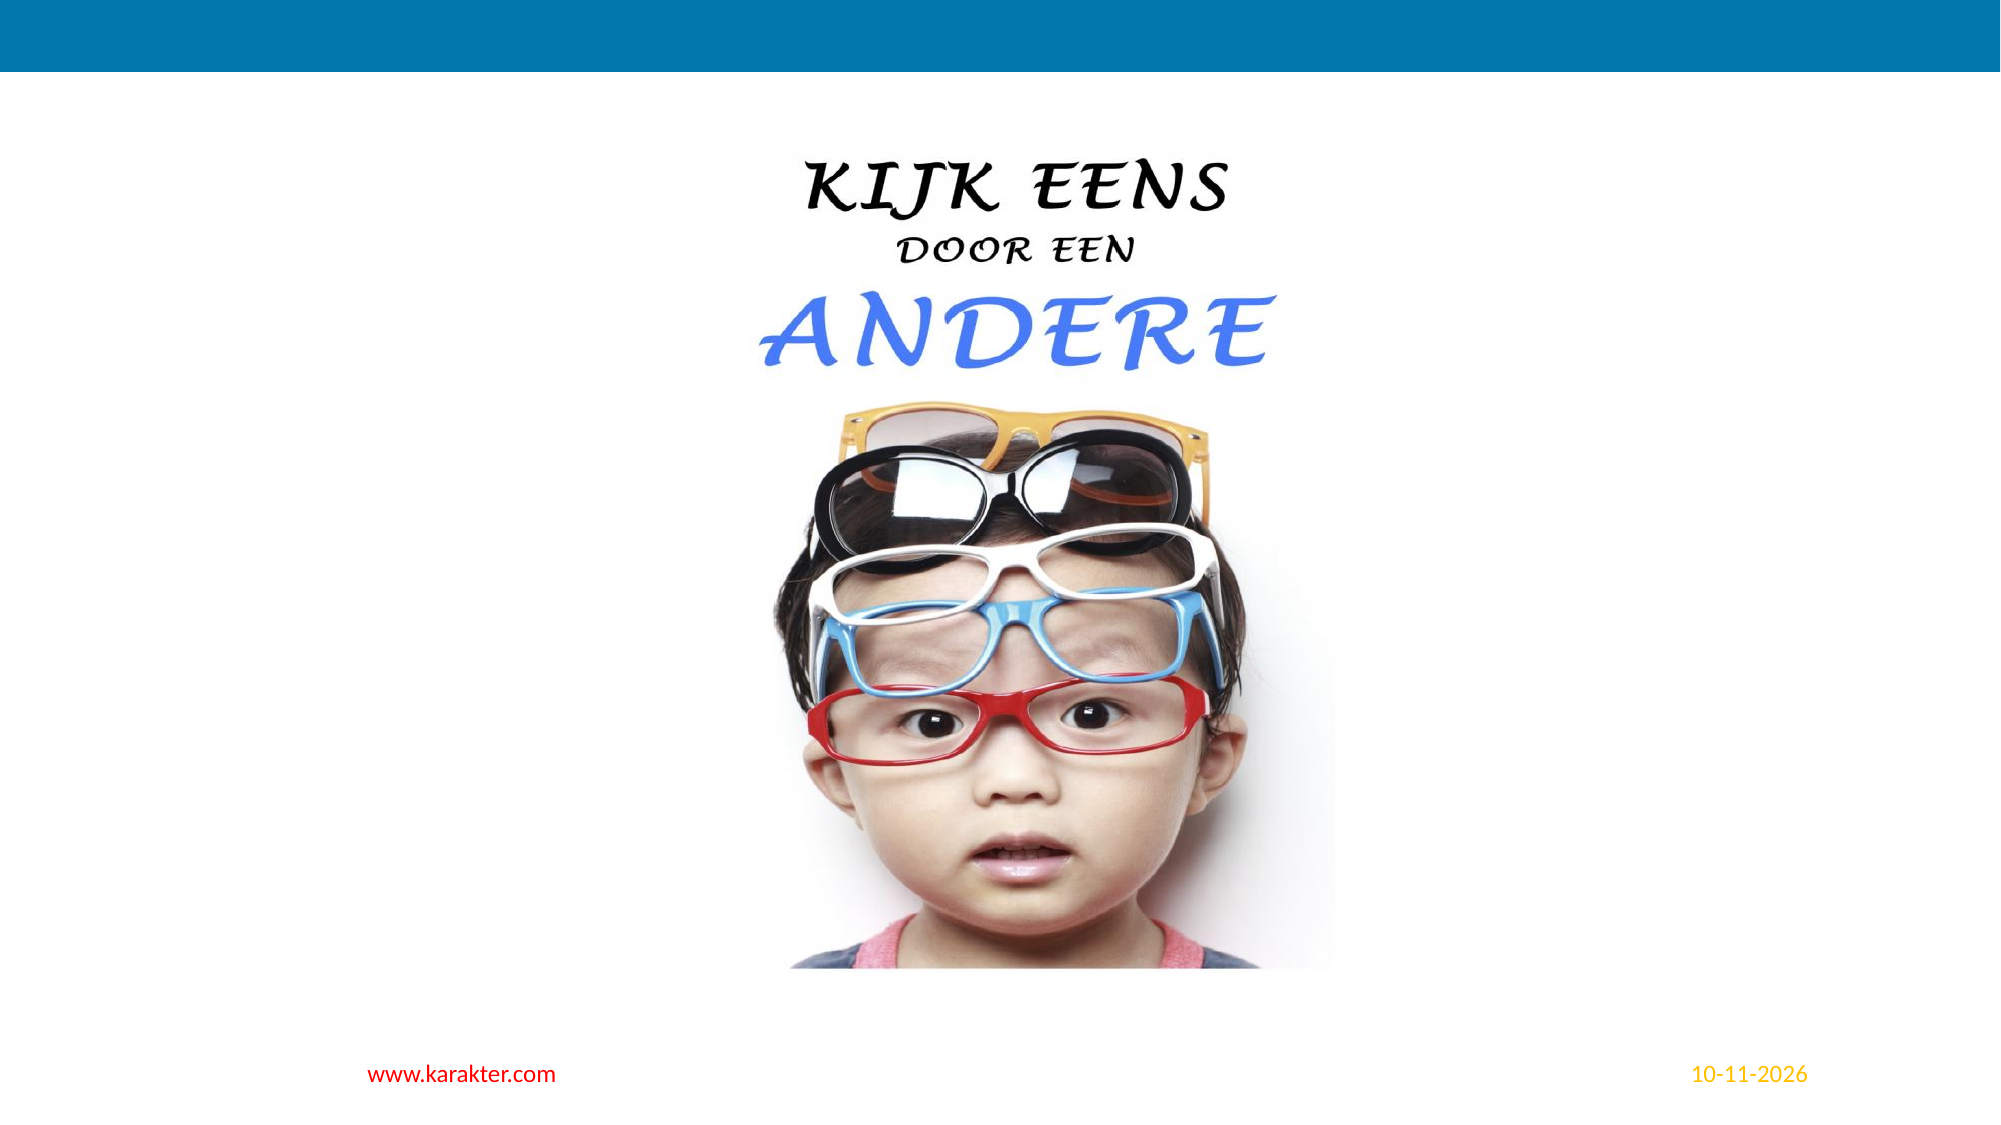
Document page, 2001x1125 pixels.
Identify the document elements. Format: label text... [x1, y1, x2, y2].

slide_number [1675, 1042, 1863, 1103]
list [605, 87, 1459, 1125]
footer www.karakter.com [137, 1042, 605, 1103]
